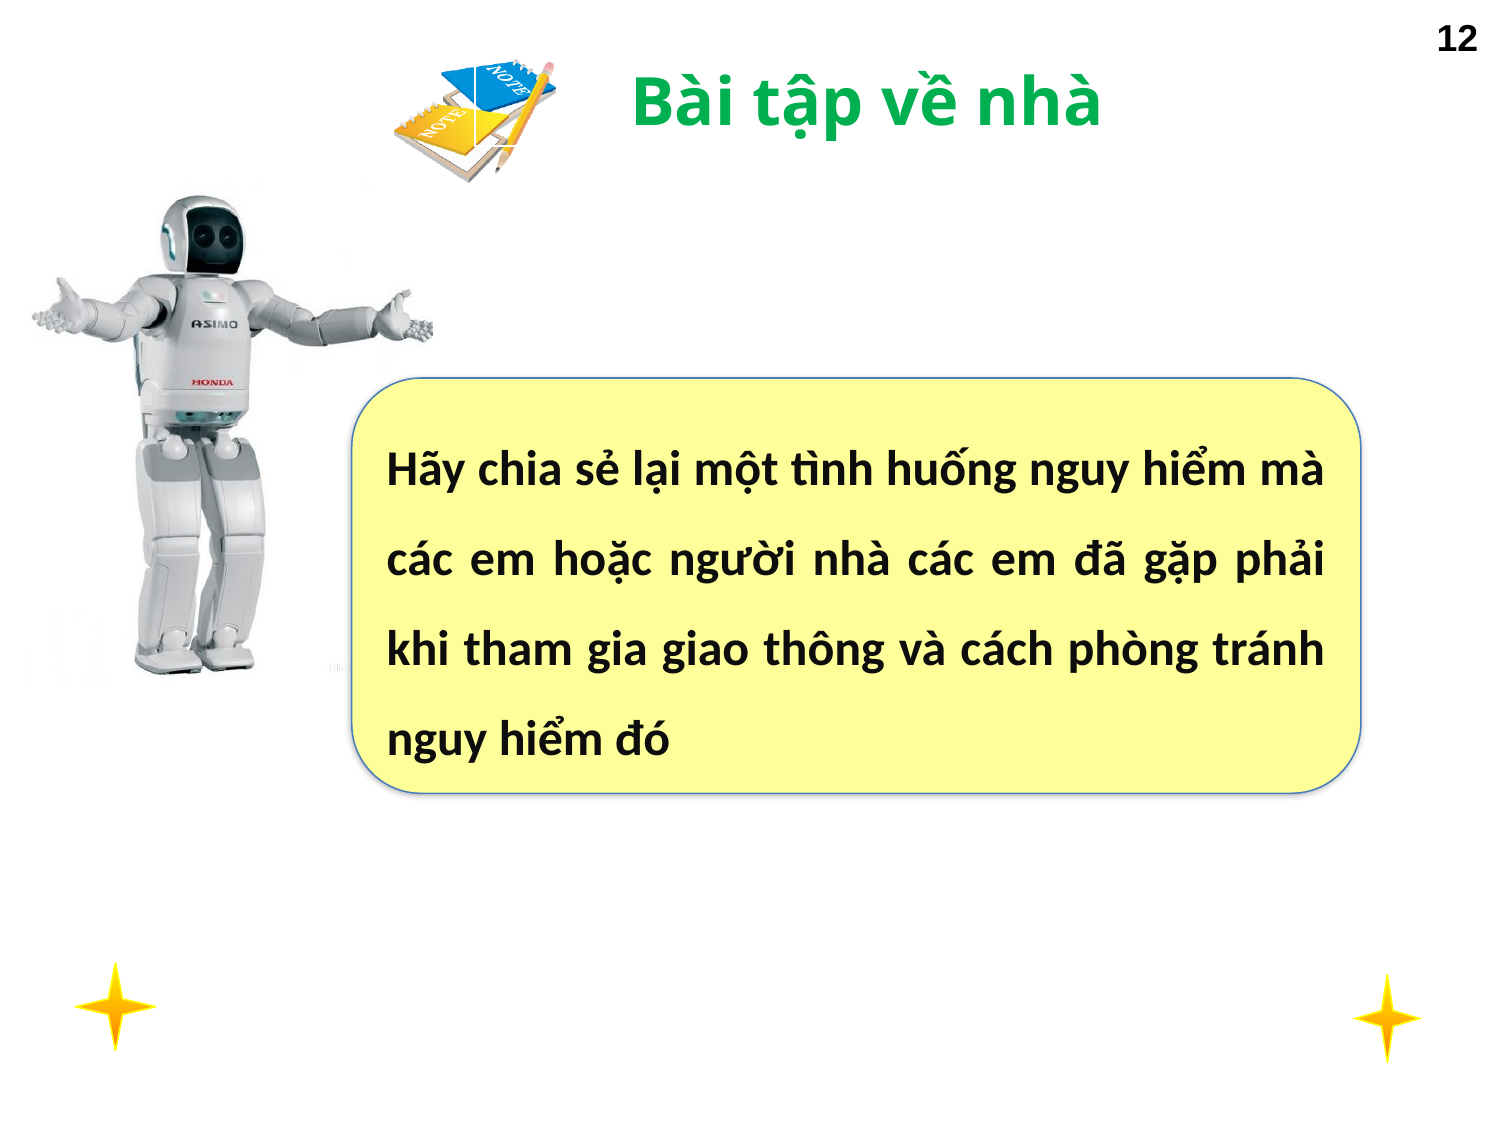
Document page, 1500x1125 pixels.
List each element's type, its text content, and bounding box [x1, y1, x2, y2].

text_box 12 [1412, 7, 1493, 86]
text_box [75, 962, 156, 1052]
text_box Hãy chia sẻ lại một tình huống nguy hiểm mà các em hoặc người nhà các em đã gặp phải khi tham gia giao thông và cách phòng tránh nguy hiểm đó [350, 377, 1362, 795]
text_box Bài tập về nhà [474, 51, 1259, 147]
picture [24, 59, 556, 684]
text_box [1355, 974, 1420, 1063]
